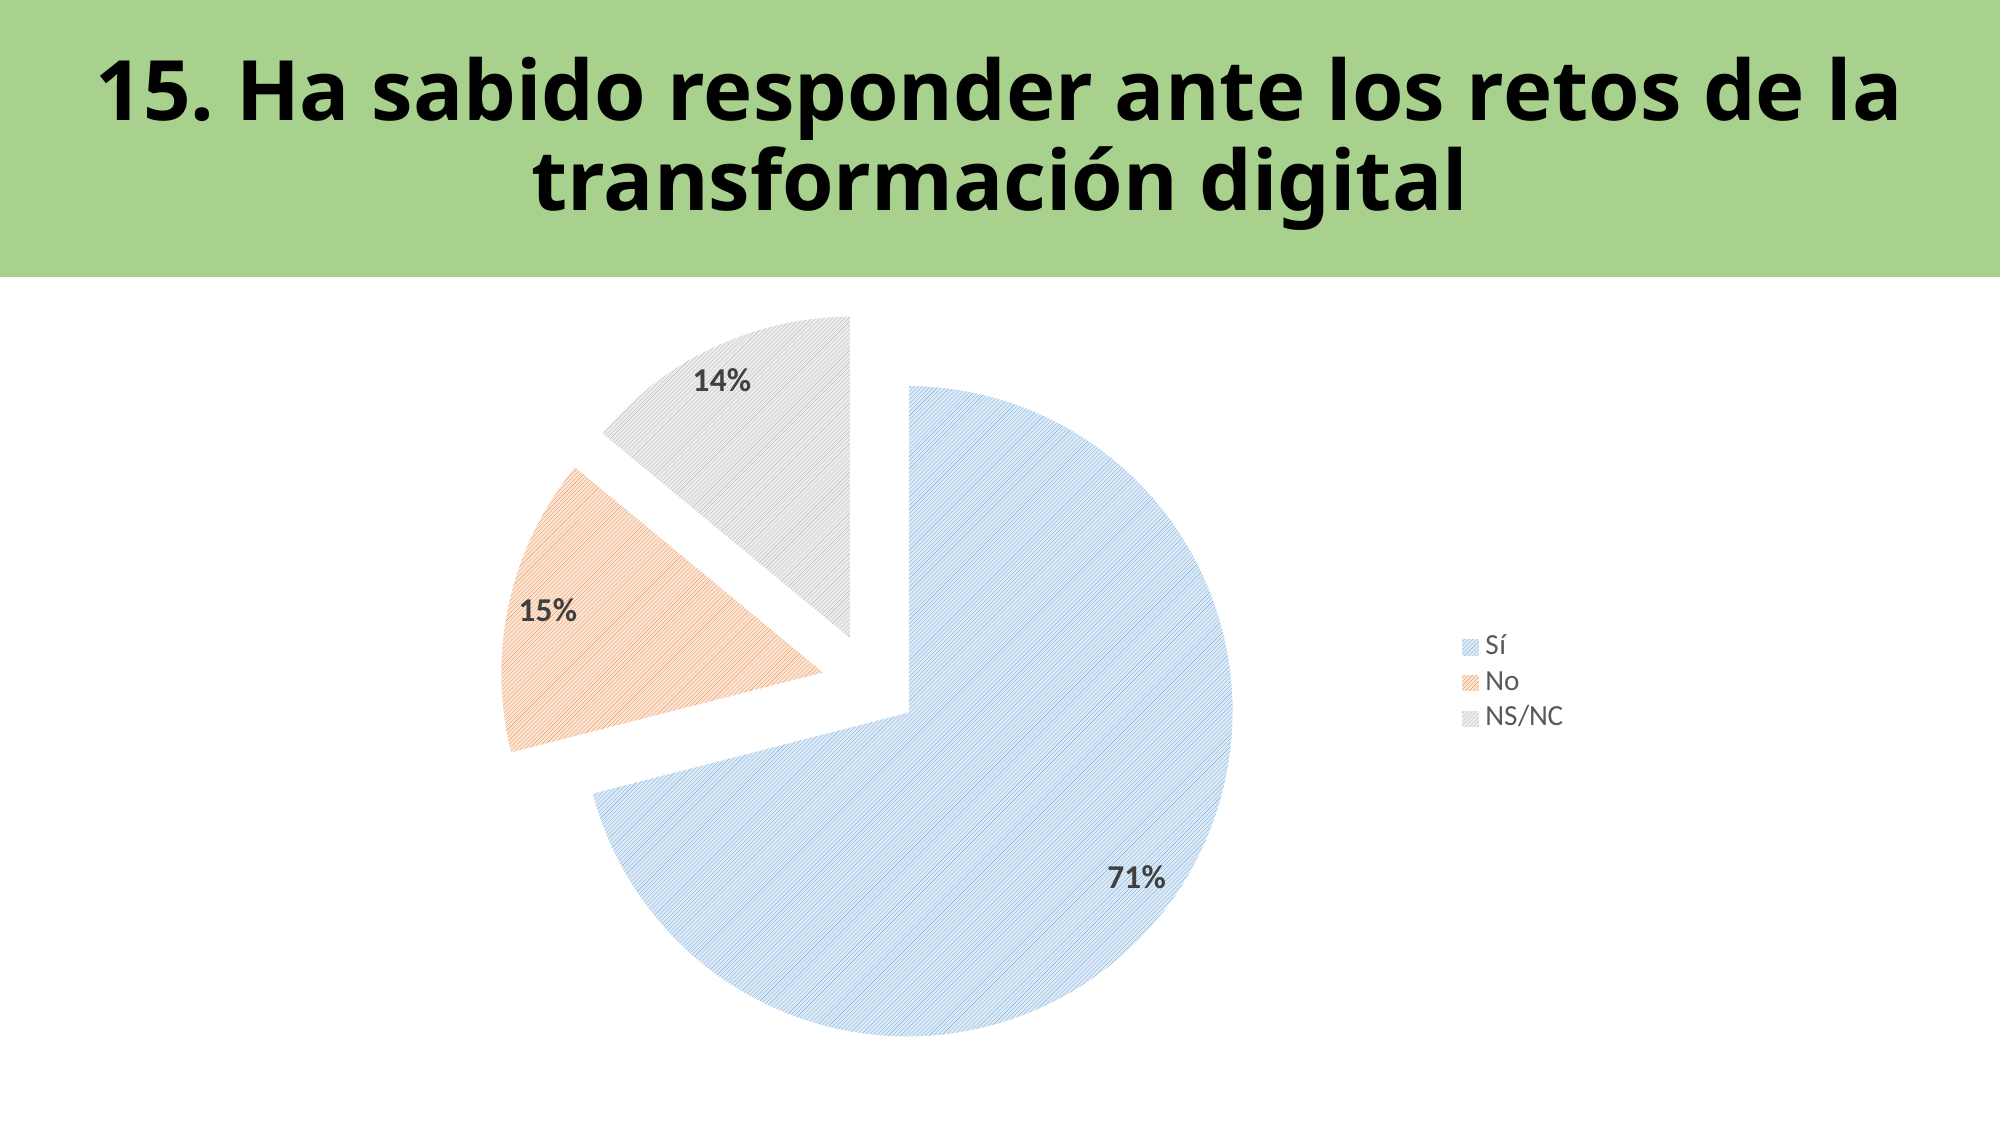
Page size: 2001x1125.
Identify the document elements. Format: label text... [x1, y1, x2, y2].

text_box 15. Ha sabido responder ante los retos de la transformación digital [0, 0, 2000, 277]
chart [290, 295, 1586, 1072]
